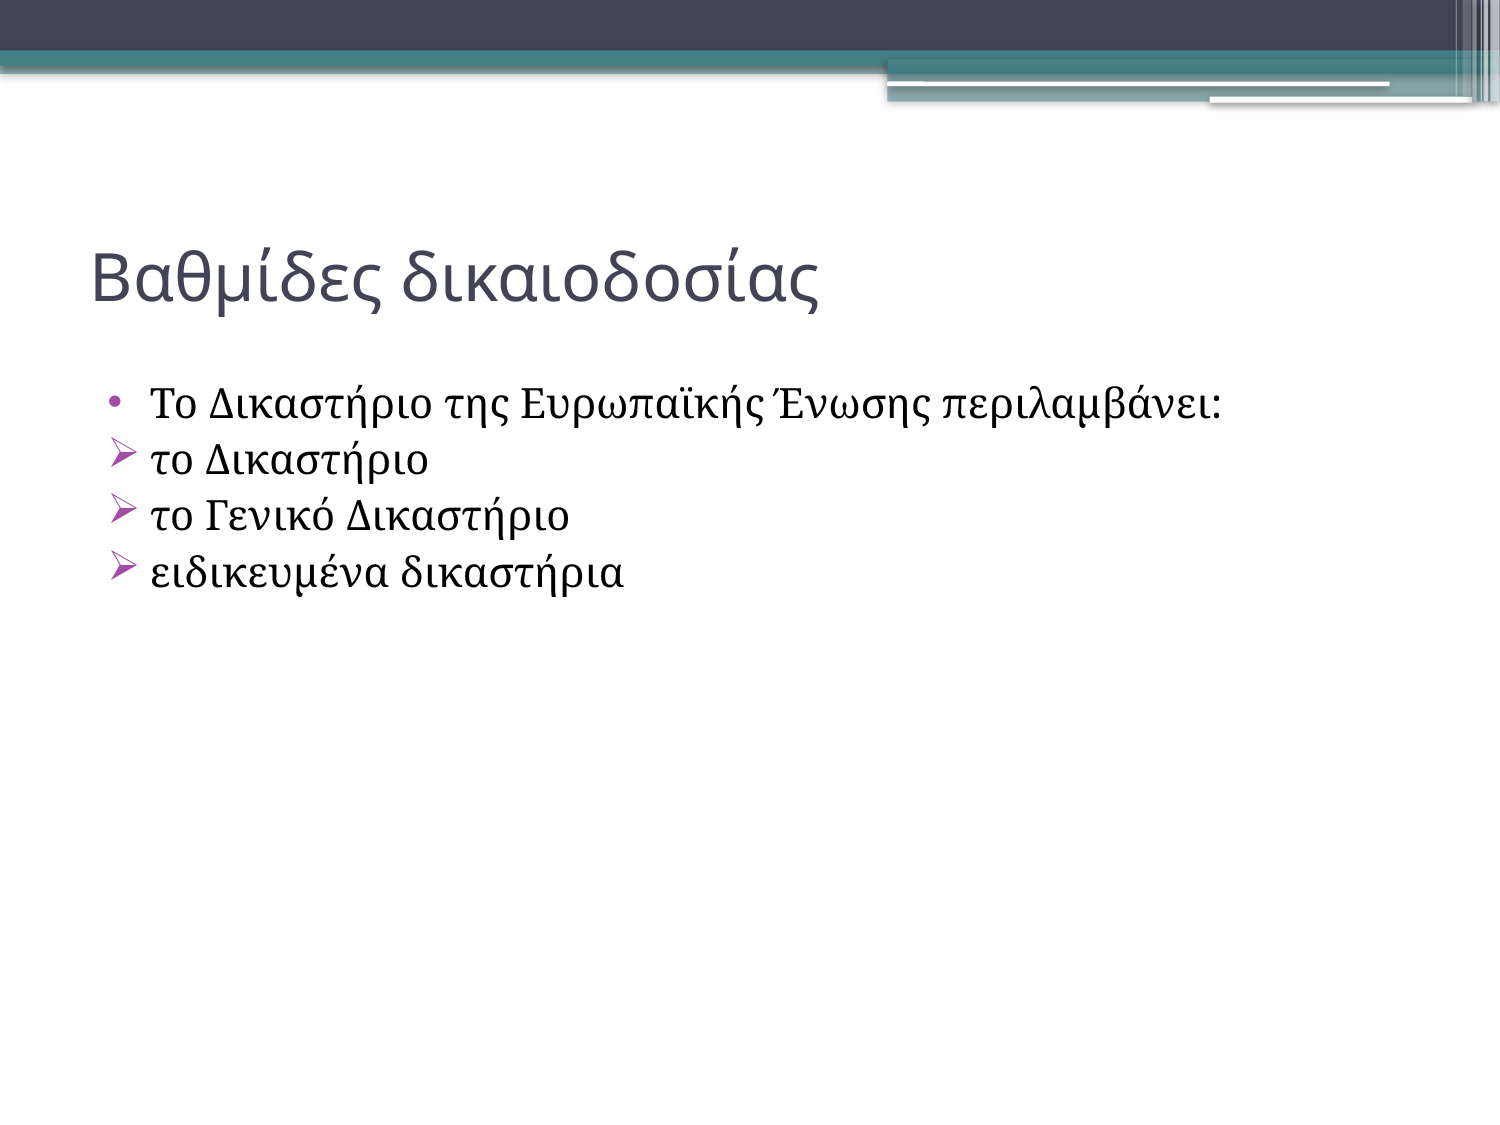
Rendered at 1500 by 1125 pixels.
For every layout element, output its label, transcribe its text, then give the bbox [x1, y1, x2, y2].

title Βαθμίδες δικαιοδοσίας [75, 187, 1425, 363]
list Το Δικαστήριο της Ευρωπαϊκής Ένωσης περιλαμβάνει: το Δικαστήριο το Γενικό Δικαστήριο ειδικευμένα δικαστήρια [75, 368, 1425, 1079]
